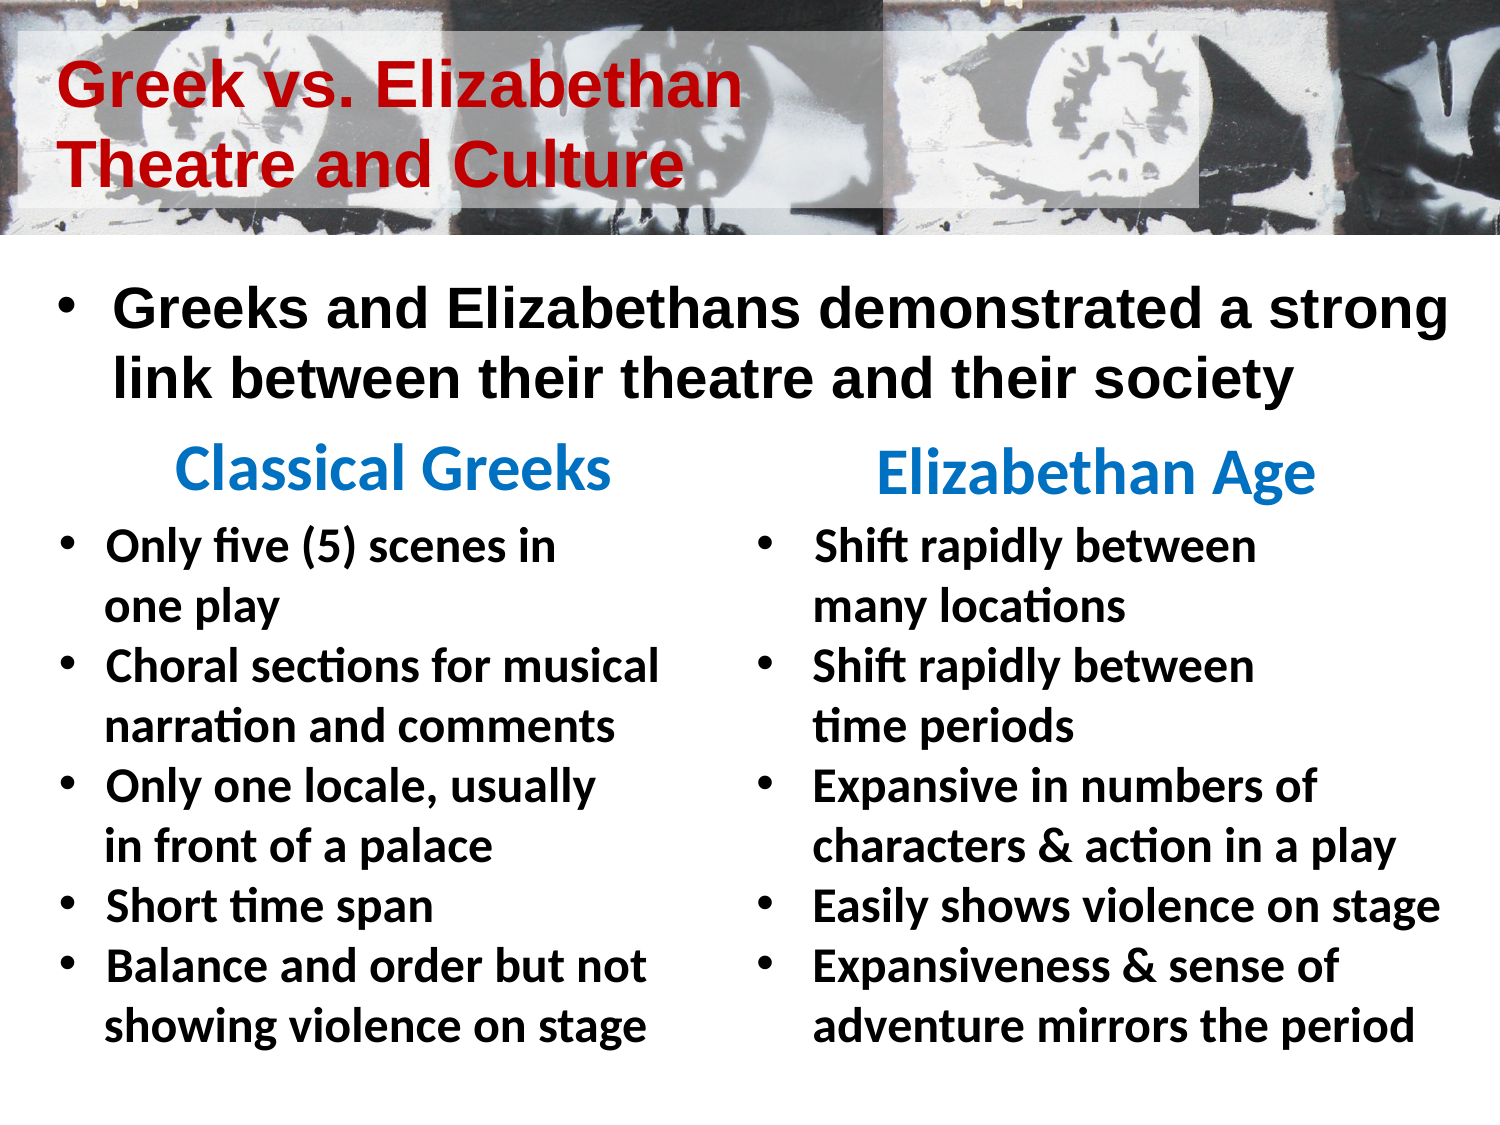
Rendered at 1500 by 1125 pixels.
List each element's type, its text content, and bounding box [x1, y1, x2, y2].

title Greek vs. Elizabethan Theatre and Culture [41, 45, 1164, 197]
text_box Only five (5) scenes in one play Choral sections for musical narration and comments Only one locale, usually in front of a palace Short time span Balance and order but not showing violence on stage [44, 505, 675, 1060]
list Greeks and Elizabethans demonstrated a strong link between their theatre and their society [41, 262, 1495, 421]
text_box Classical Greeks [160, 416, 629, 505]
text_box Shift rapidly between many locations Shift rapidly between time periods Expansive in numbers of characters & action in a play Easily shows violence on stage Expansiveness & sense of adventure mirrors the period [741, 505, 1457, 1120]
picture [0, 0, 1500, 235]
text_box Elizabethan Age [861, 420, 1333, 505]
